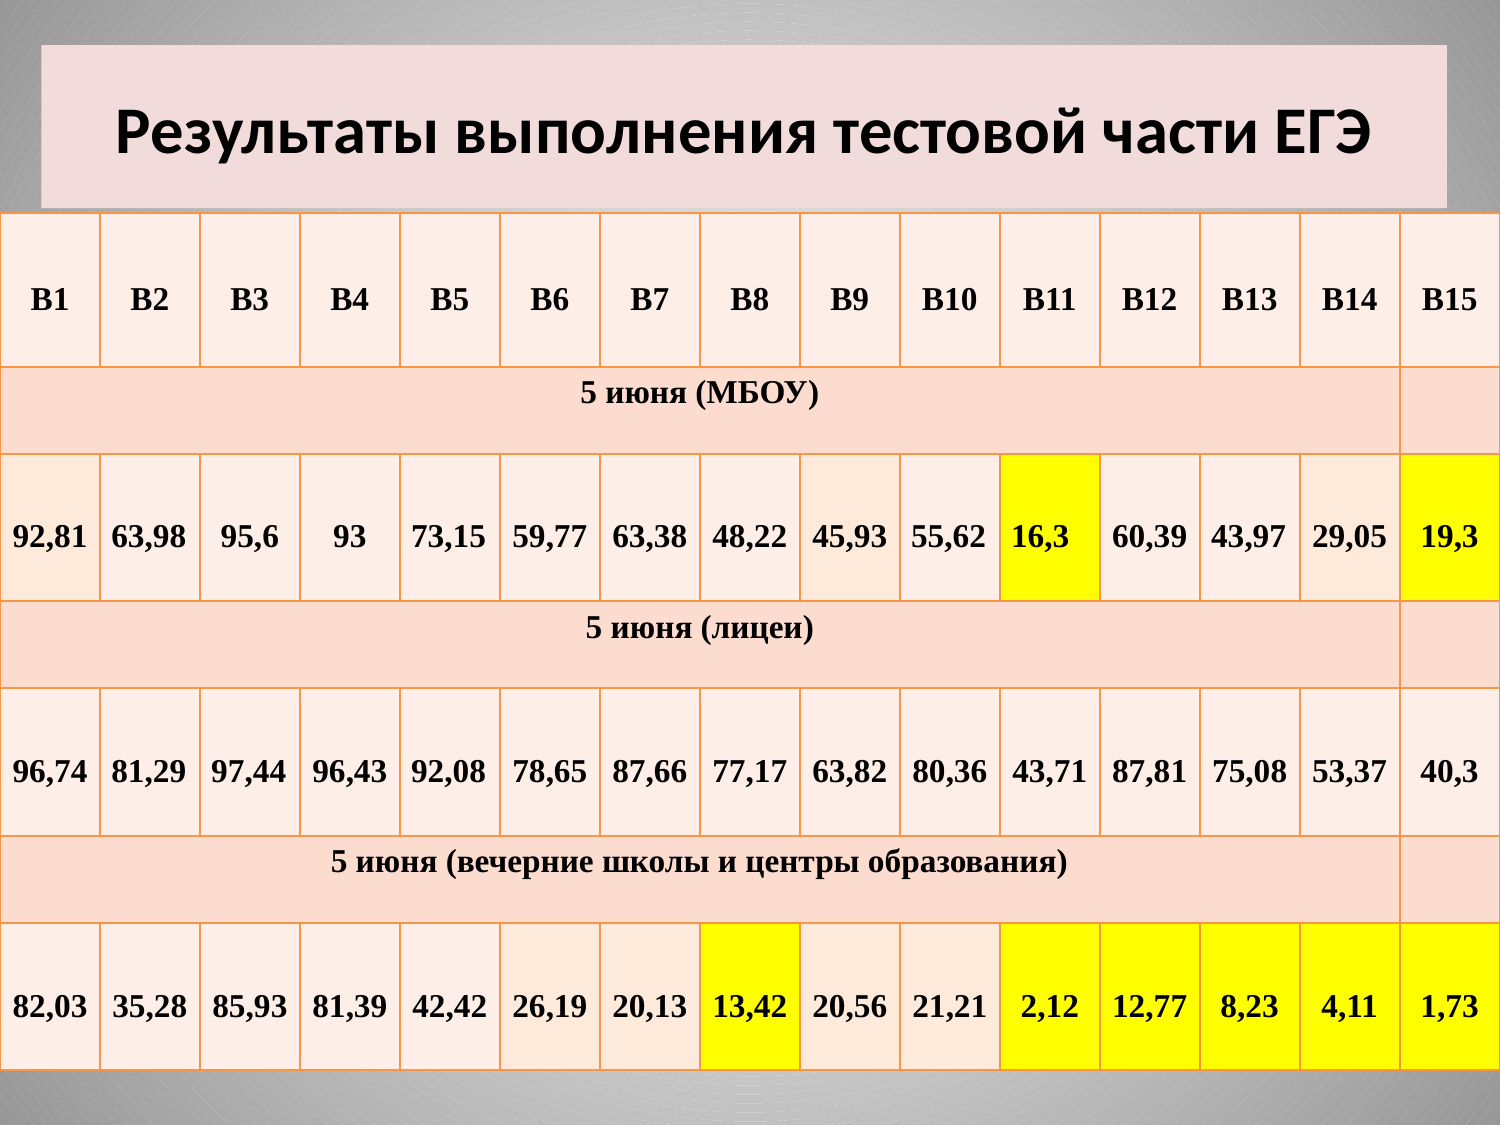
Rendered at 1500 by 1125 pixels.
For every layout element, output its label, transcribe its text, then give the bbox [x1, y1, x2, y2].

table_cell [1401, 602, 1499, 687]
table_header В12 [1101, 214, 1199, 366]
table_cell 21,21 [901, 924, 999, 1069]
table_cell 19,3 [1401, 455, 1499, 600]
table_header В5 [401, 214, 499, 366]
table_cell 2,12 [1001, 924, 1099, 1069]
table_cell 48,22 [701, 455, 799, 600]
table_cell 82,03 [1, 924, 99, 1069]
table_cell 4,11 [1301, 924, 1399, 1069]
table_cell 73,15 [401, 455, 499, 600]
table_cell 96,74 [1, 689, 99, 835]
table_cell 87,81 [1101, 689, 1199, 835]
table_cell 53,37 [1301, 689, 1399, 835]
table_cell 85,93 [201, 924, 299, 1069]
table_header В15 [1401, 214, 1499, 366]
table_cell [1401, 368, 1499, 453]
table_cell 12,77 [1101, 924, 1199, 1069]
table_header В4 [301, 214, 399, 366]
table_cell 81,29 [101, 689, 199, 835]
table_cell 63,82 [801, 689, 899, 835]
table_header В1 [1, 214, 99, 366]
table_header В10 [901, 214, 999, 366]
table_cell 5 июня (МБОУ) [1, 368, 1399, 453]
table_cell 59,77 [501, 455, 599, 600]
table_header В9 [801, 214, 899, 366]
table_cell 42,42 [401, 924, 499, 1069]
table_cell 75,08 [1201, 689, 1299, 835]
table_cell 55,62 [901, 455, 999, 600]
table_cell 96,43 [301, 689, 399, 835]
table_cell 60,39 [1101, 455, 1199, 600]
table_cell 97,44 [201, 689, 299, 835]
table_header В14 [1301, 214, 1399, 366]
table_cell 20,56 [801, 924, 899, 1069]
table_cell 43,97 [1201, 455, 1299, 600]
table_cell 80,36 [901, 689, 999, 835]
table_cell 63,38 [601, 455, 699, 600]
table_header В7 [601, 214, 699, 366]
title Результаты выполнения тестовой части ЕГЭ [41, 45, 1447, 209]
table_header В13 [1201, 214, 1299, 366]
table_header В3 [201, 214, 299, 366]
table_header В2 [101, 214, 199, 366]
table_cell 92,08 [401, 689, 499, 835]
table_cell 35,28 [101, 924, 199, 1069]
table_cell 92,81 [1, 455, 99, 600]
table_header В11 [1001, 214, 1099, 366]
table_cell 87,66 [601, 689, 699, 835]
table_cell 20,13 [601, 924, 699, 1069]
table_header В6 [501, 214, 599, 366]
table_cell 8,23 [1201, 924, 1299, 1069]
table_cell 77,17 [701, 689, 799, 835]
table_cell 16,3 [1001, 455, 1099, 600]
table_cell 5 июня (вечерние школы и центры образования) [1, 837, 1399, 922]
table_cell 81,39 [301, 924, 399, 1069]
table_cell 26,19 [501, 924, 599, 1069]
table_cell 1,73 [1401, 924, 1499, 1069]
table_cell 40,3 [1401, 689, 1499, 835]
table_cell 13,42 [701, 924, 799, 1069]
table_cell 93 [301, 455, 399, 600]
table_cell 45,93 [801, 455, 899, 600]
table_cell 29,05 [1301, 455, 1399, 600]
table_header В8 [701, 214, 799, 366]
table_cell 5 июня (лицеи) [1, 602, 1399, 687]
table_cell [1401, 837, 1499, 922]
table_cell 95,6 [201, 455, 299, 600]
table_cell 78,65 [501, 689, 599, 835]
table_cell 63,98 [101, 455, 199, 600]
table_cell 43,71 [1001, 689, 1099, 835]
